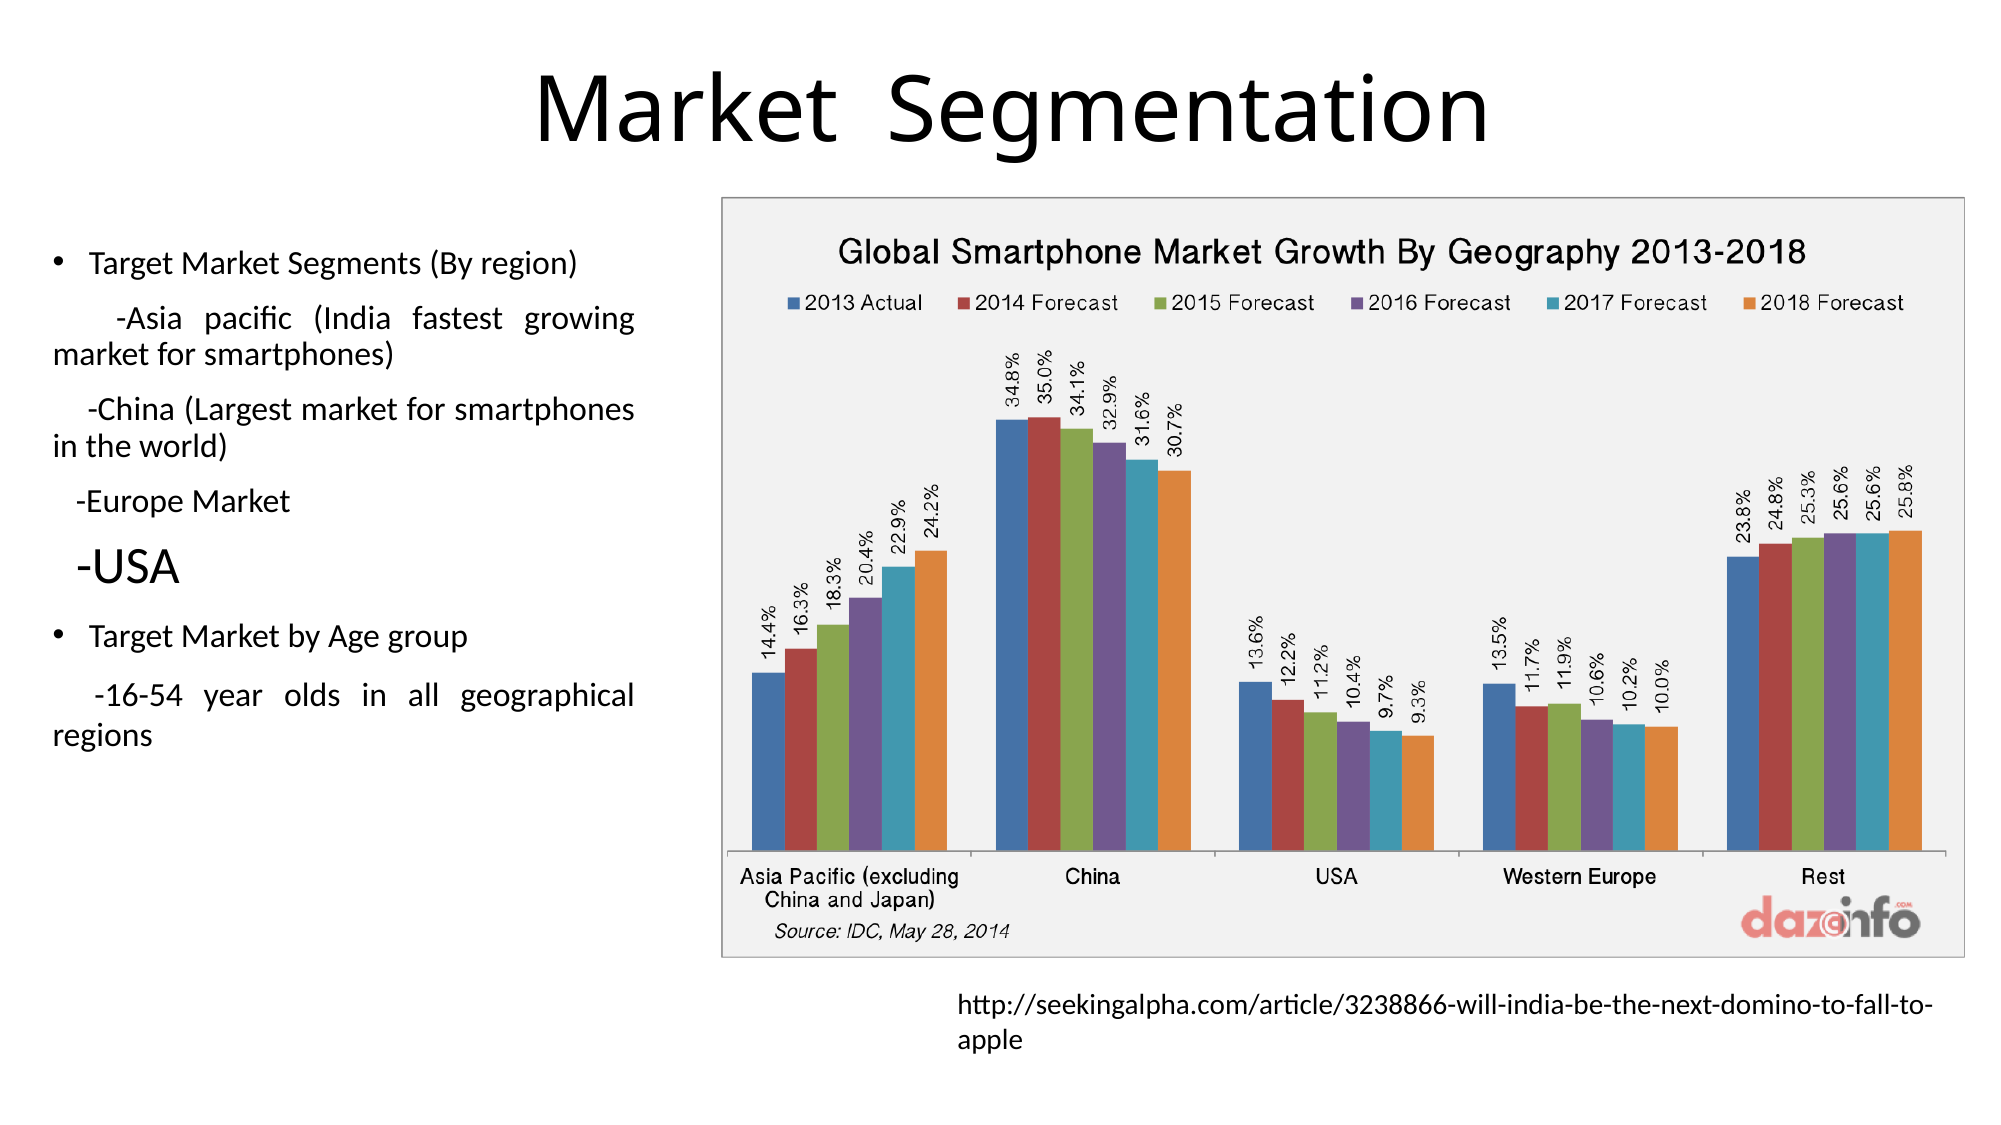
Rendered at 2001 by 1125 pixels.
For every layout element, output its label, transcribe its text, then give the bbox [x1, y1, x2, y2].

list Target Market Segments (By region) -Asia pacific (India fastest growing market for smartphones) -China (Largest market for smartphones in the world) -Europe Market -USA Target Market by Age group -16-54 year olds in all geographical regions [37, 237, 650, 764]
picture [721, 196, 1965, 958]
title Market Segmentation [137, 41, 1575, 182]
text_box http://seekingalpha.com/article/3238866-will-india-be-the-next-domino-to-fall-to-apple [942, 977, 1998, 1063]
